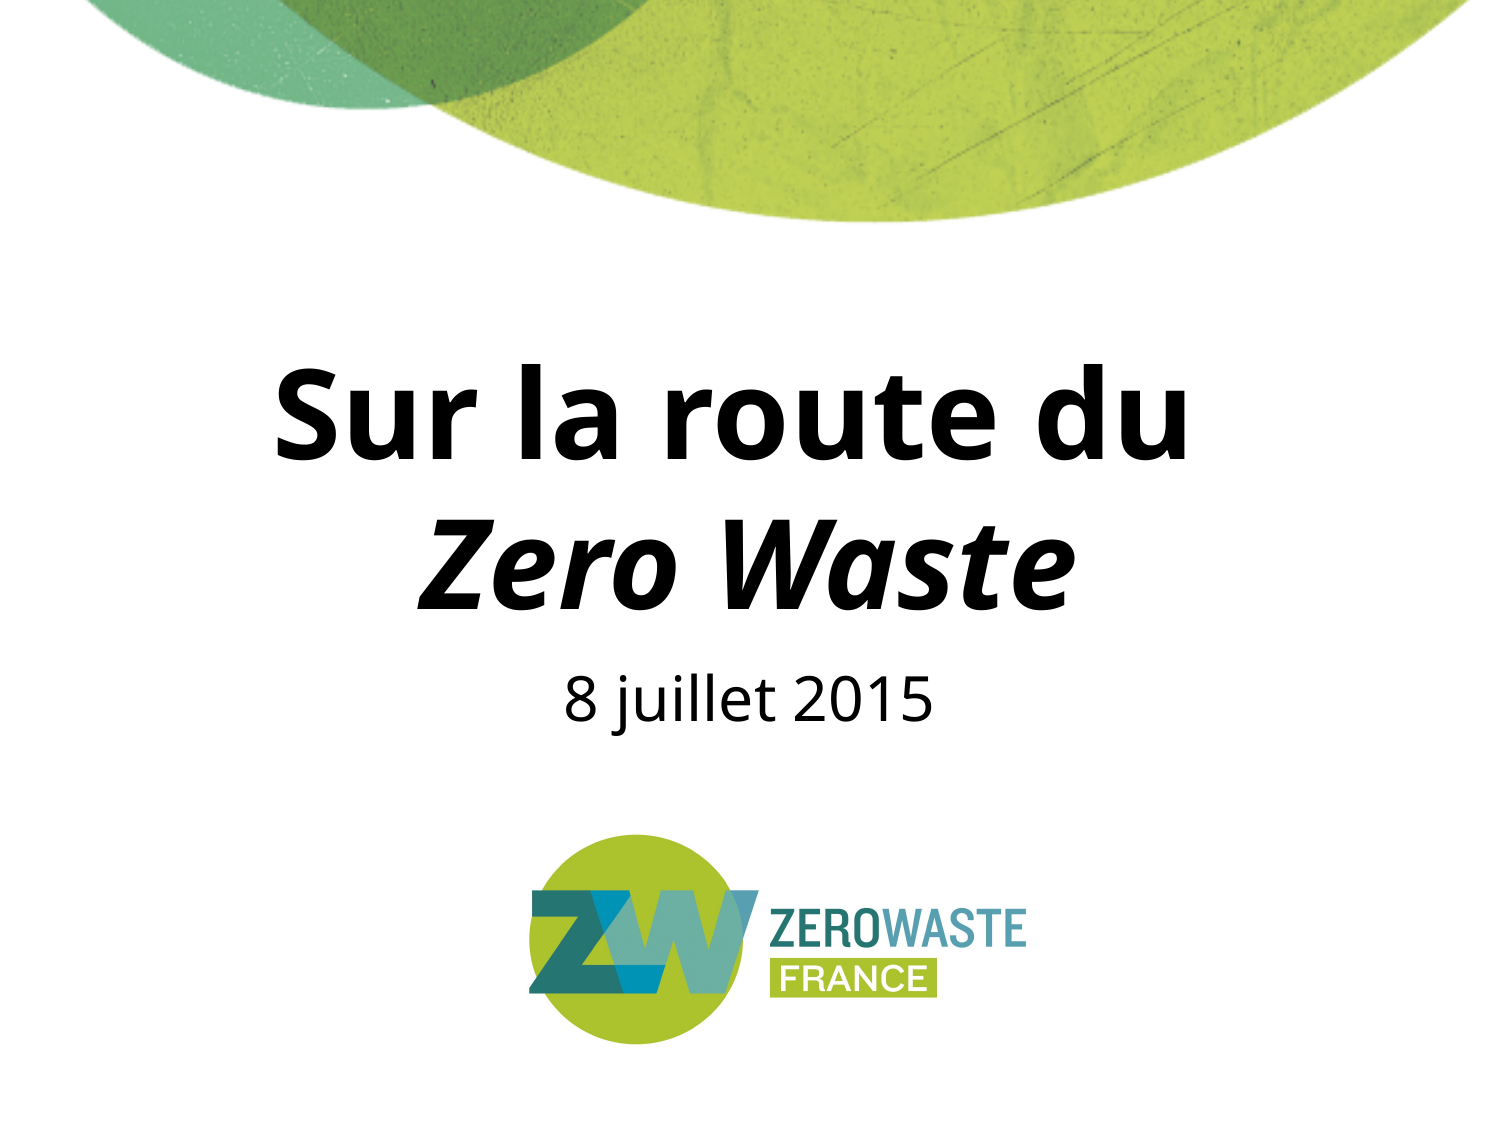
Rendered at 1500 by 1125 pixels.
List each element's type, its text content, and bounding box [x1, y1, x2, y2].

picture [493, 817, 1059, 1064]
title Sur la route du Zero Waste 8 juillet 2015 [132, 420, 1368, 768]
picture [0, 0, 1500, 322]
